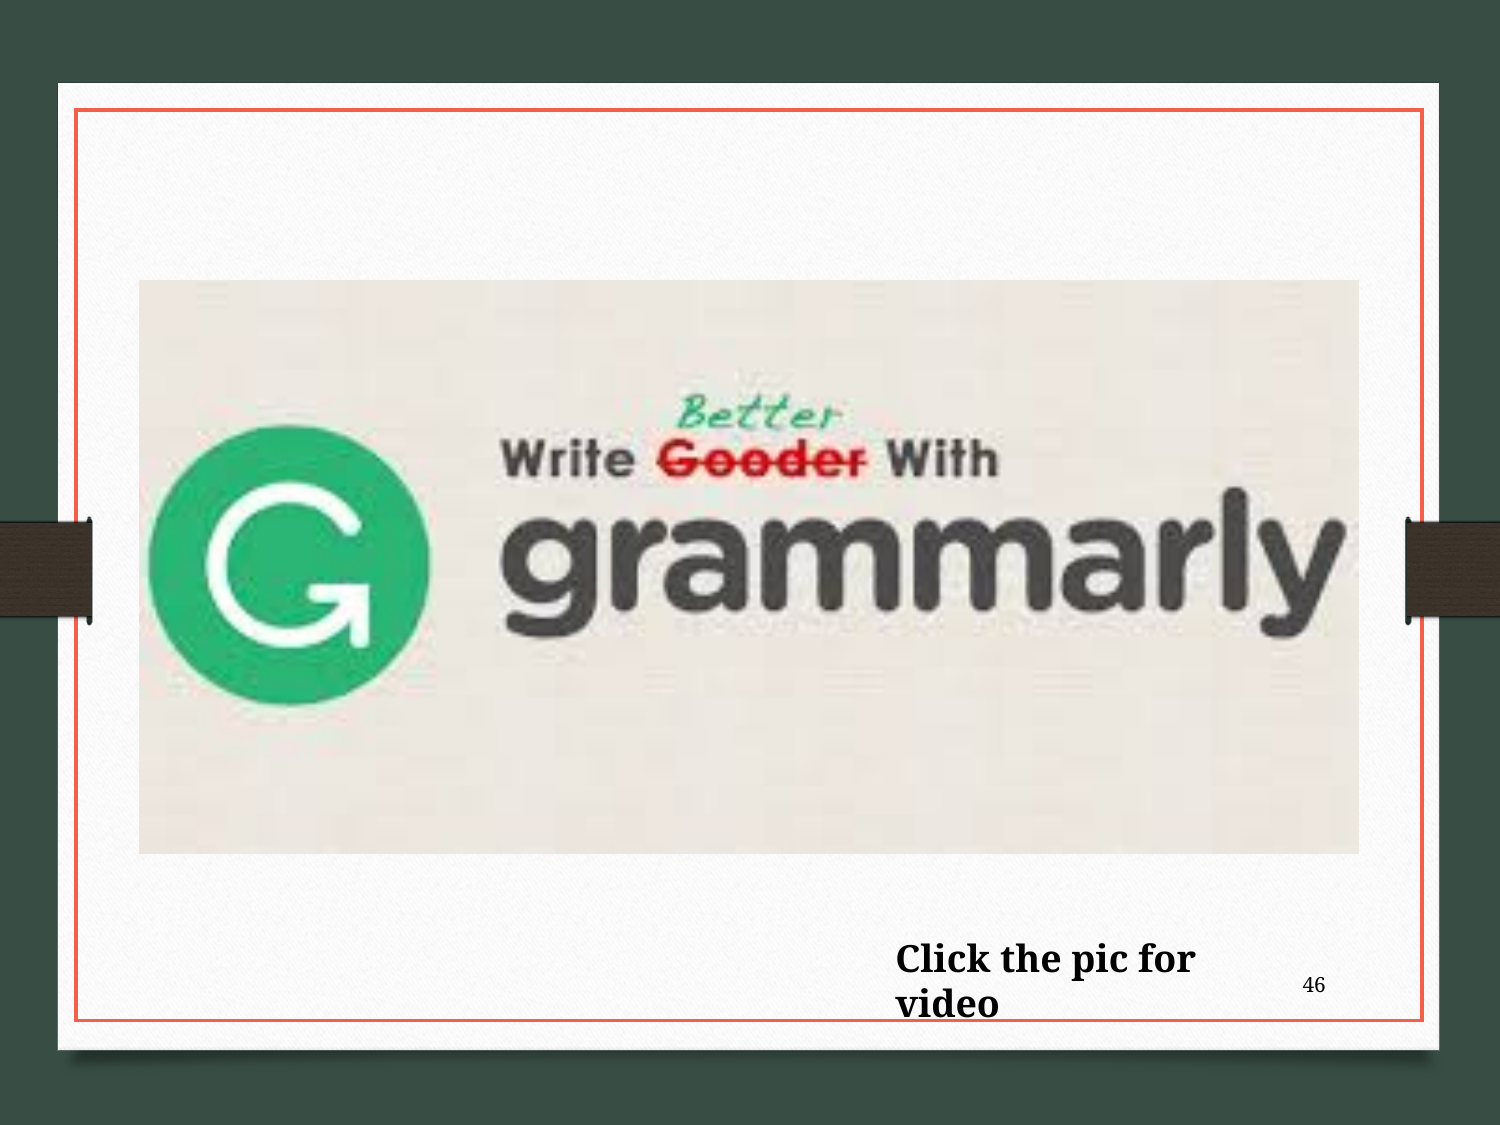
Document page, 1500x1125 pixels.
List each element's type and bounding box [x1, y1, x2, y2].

text_box [0, 0, 1500, 520]
picture [0, 4, 1500, 1125]
